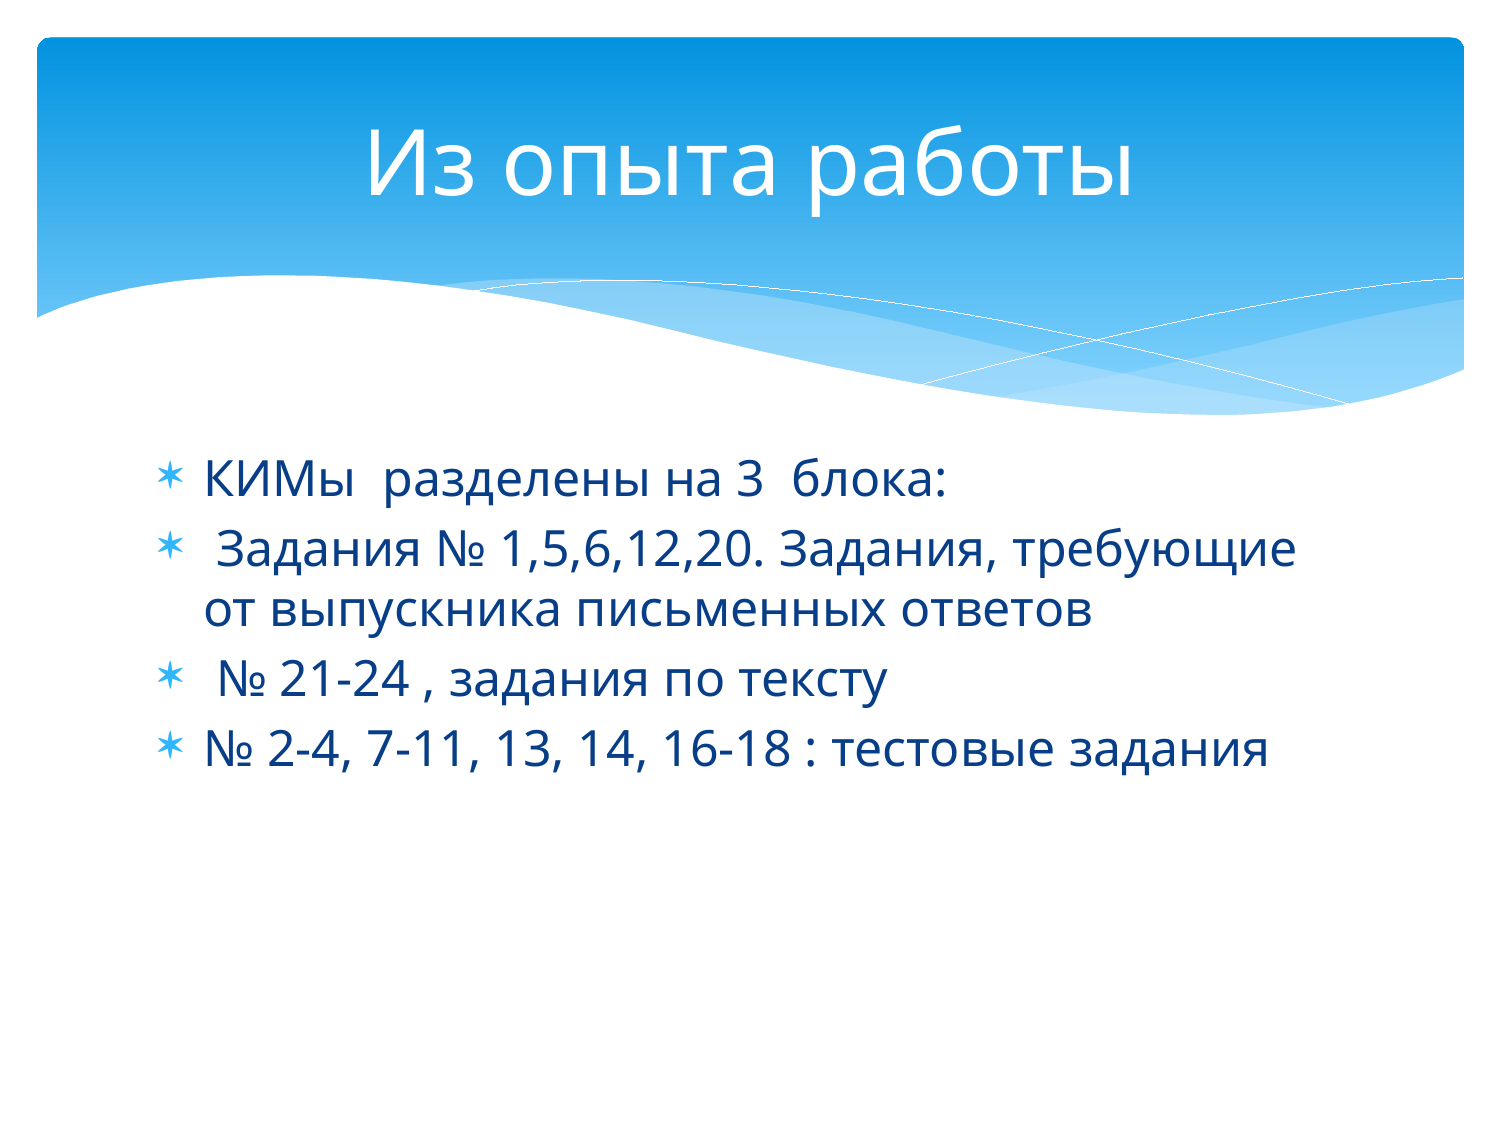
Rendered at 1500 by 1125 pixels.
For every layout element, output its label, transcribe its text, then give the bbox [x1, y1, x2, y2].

title Из опыта работы [75, 55, 1425, 261]
list КИМы разделены на 3 блока: Задания № 1,5,6,12,20. Задания, требующие от выпускника письменных ответов № 21-24 , задания по тексту № 2-4, 7-11, 13, 14, 16-18 : тестовые задания [143, 438, 1359, 1005]
